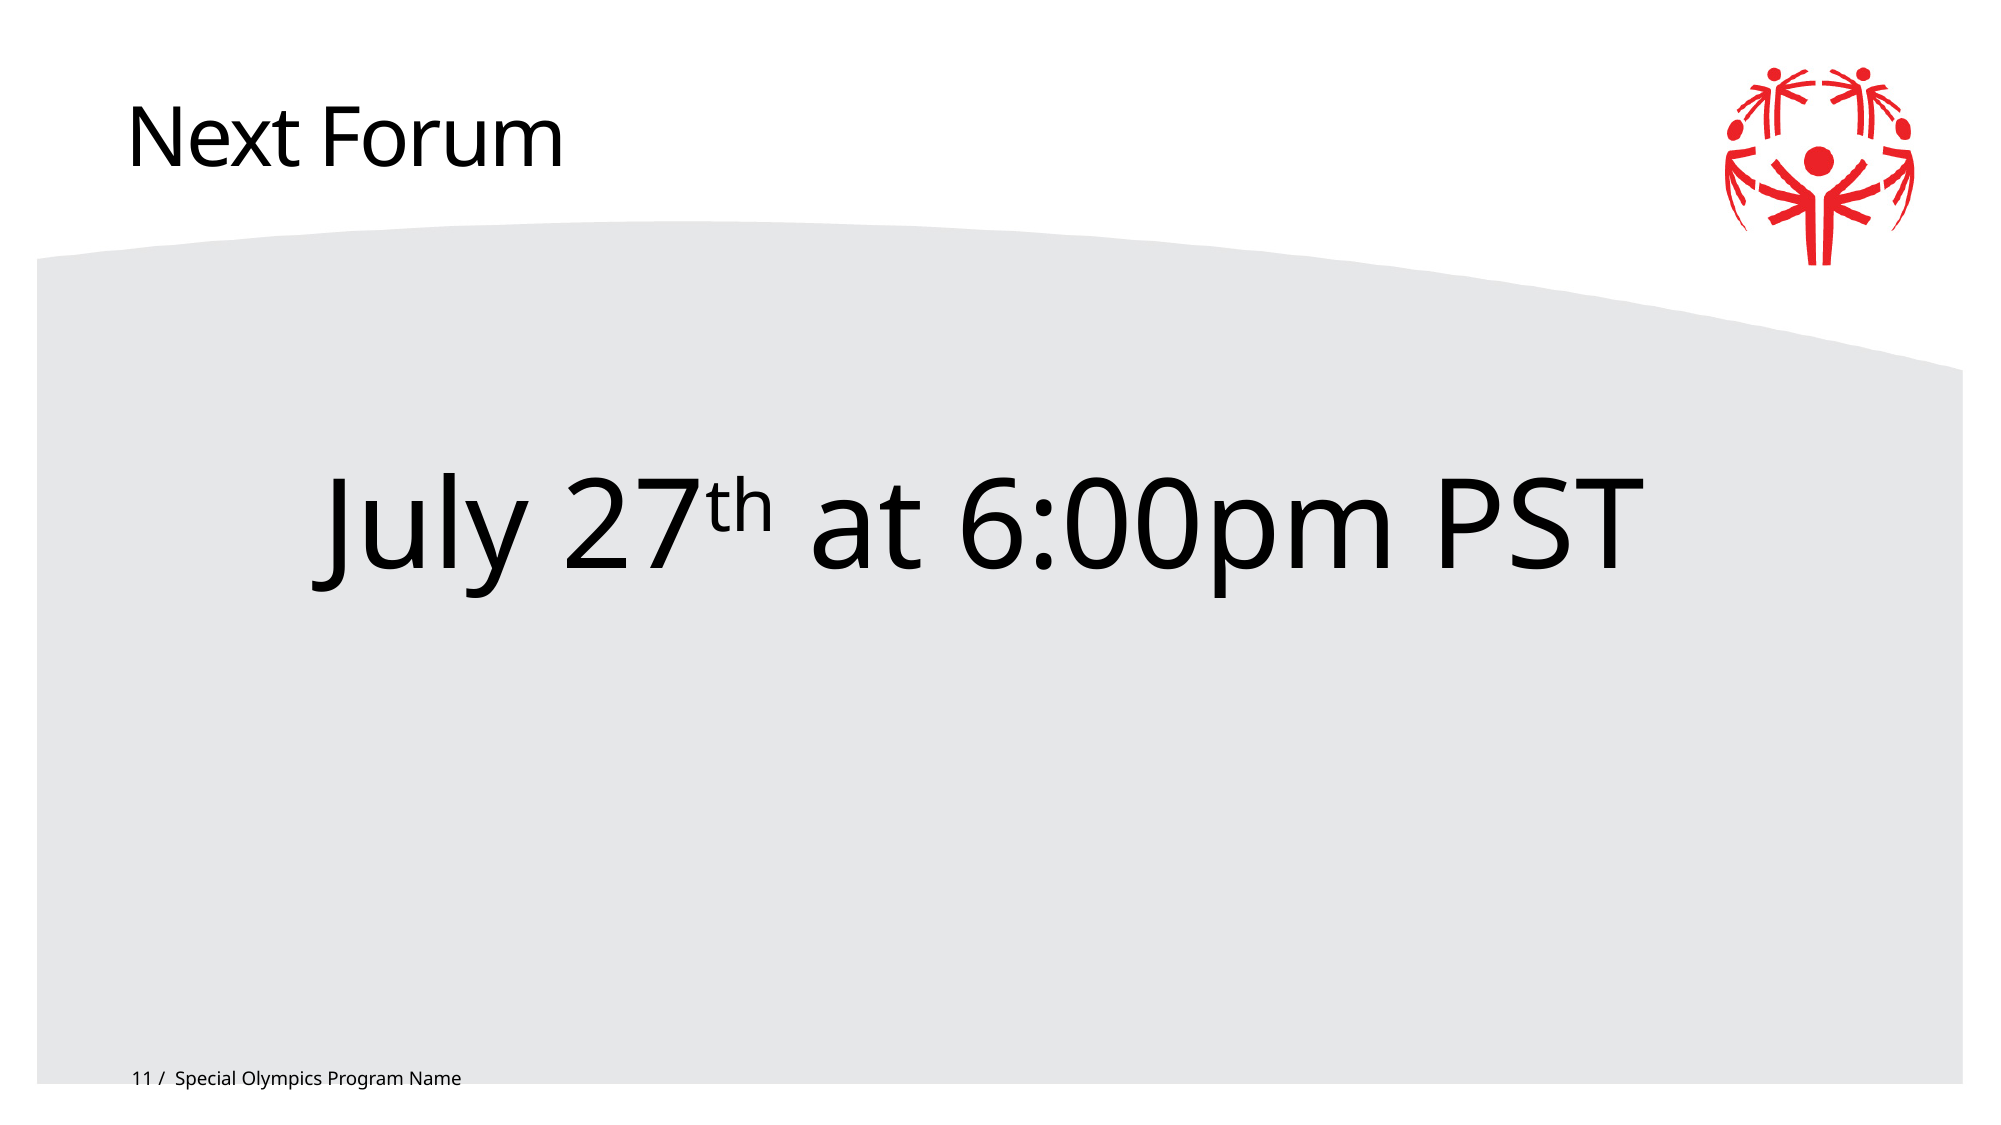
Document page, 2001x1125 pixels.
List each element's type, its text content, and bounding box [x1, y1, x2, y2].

text_box July 27th at 6:00pm PST [307, 436, 1693, 601]
picture [0, 0, 2001, 1125]
title Next Forum [119, 60, 1662, 232]
slide_number 11 / Special Olympics Program Name [121, 1061, 887, 1093]
